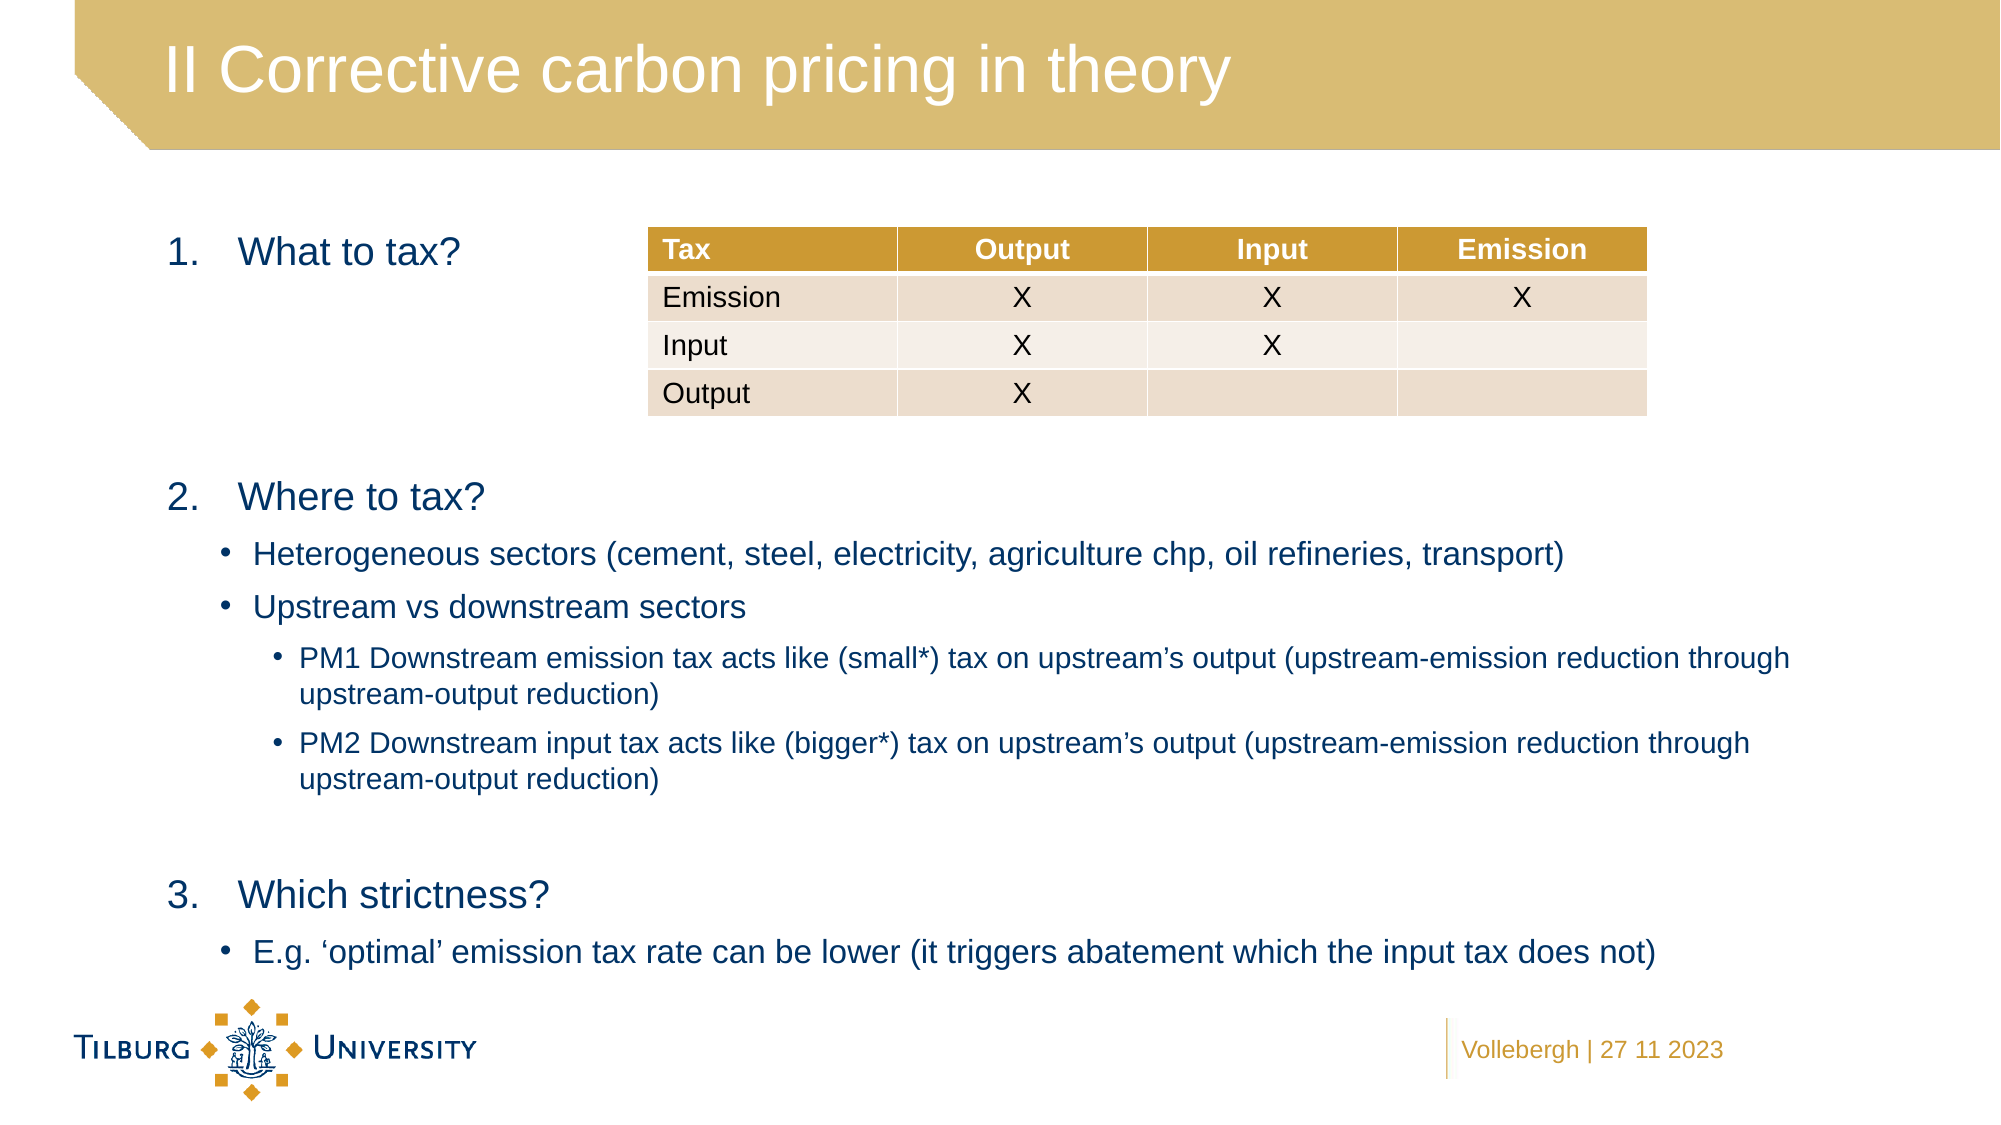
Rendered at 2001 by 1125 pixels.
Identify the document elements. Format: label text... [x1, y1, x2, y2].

table_cell [1398, 370, 1647, 416]
table_cell Emission [648, 276, 897, 321]
table_cell [1398, 322, 1647, 368]
table_header Output [898, 227, 1147, 271]
table_header Input [1148, 227, 1397, 271]
table_cell X [898, 322, 1147, 368]
title II Corrective carbon pricing in theory [151, 0, 1849, 142]
list What to tax? Where to tax? Heterogeneous sectors (cement, steel, electricity, agriculture chp, oil refineries, transport) Upstream vs downstream sectors PM1 Downstream emission tax acts like (small*) tax on upstream’s output (upstream-emission reduction through upstream-output reduction) PM2 Downstream input tax acts like (bigger*) tax on upstream’s output (upstream-emission reduction through upstream-output reduction) Which strictness? E.g. ‘optimal’ emission tax rate can be lower (it triggers abatement which the input tax does not) [151, 225, 1849, 973]
table_cell X [1148, 276, 1397, 321]
table_cell X [1148, 322, 1397, 368]
picture [0, 974, 2001, 1125]
table_header Tax [648, 227, 897, 271]
slide_number Vollebergh | 27 11 2023 [1446, 1018, 1849, 1079]
table_cell Output [648, 370, 897, 416]
table_cell [1148, 370, 1397, 416]
table_cell X [1398, 276, 1647, 321]
picture [74, 0, 2000, 150]
table_cell X [898, 370, 1147, 416]
table_header Emission [1398, 227, 1647, 271]
table_cell X [898, 276, 1147, 321]
table_cell Input [648, 322, 897, 368]
